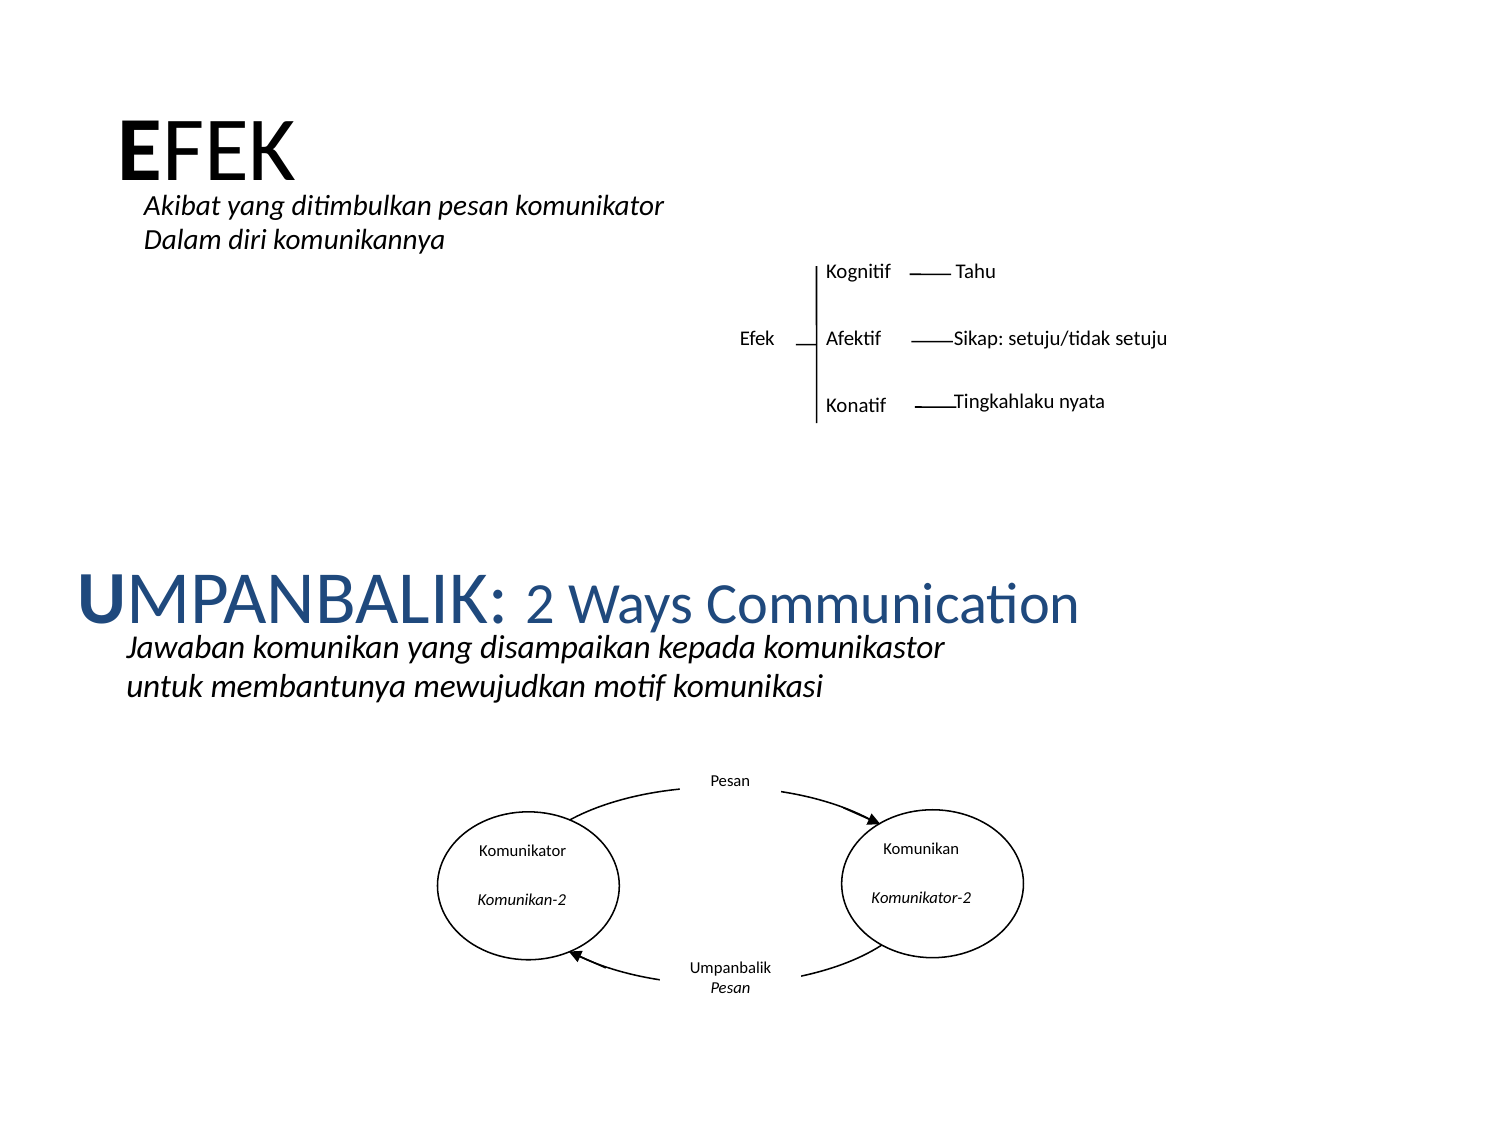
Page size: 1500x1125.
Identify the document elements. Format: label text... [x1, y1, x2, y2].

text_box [437, 762, 1132, 1024]
text_box Akibat yang ditimbulkan pesan komunikator Dalam diri komunikannya [129, 178, 680, 264]
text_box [724, 249, 1251, 451]
text_box UMPANBALIK: 2 Ways Communication [62, 500, 1413, 688]
title EFEK [102, 50, 1453, 238]
text_box Jawaban komunikan yang disampaikan kepada komunikastor untuk membantunya mewujudkan motif komunikasi [111, 617, 962, 712]
